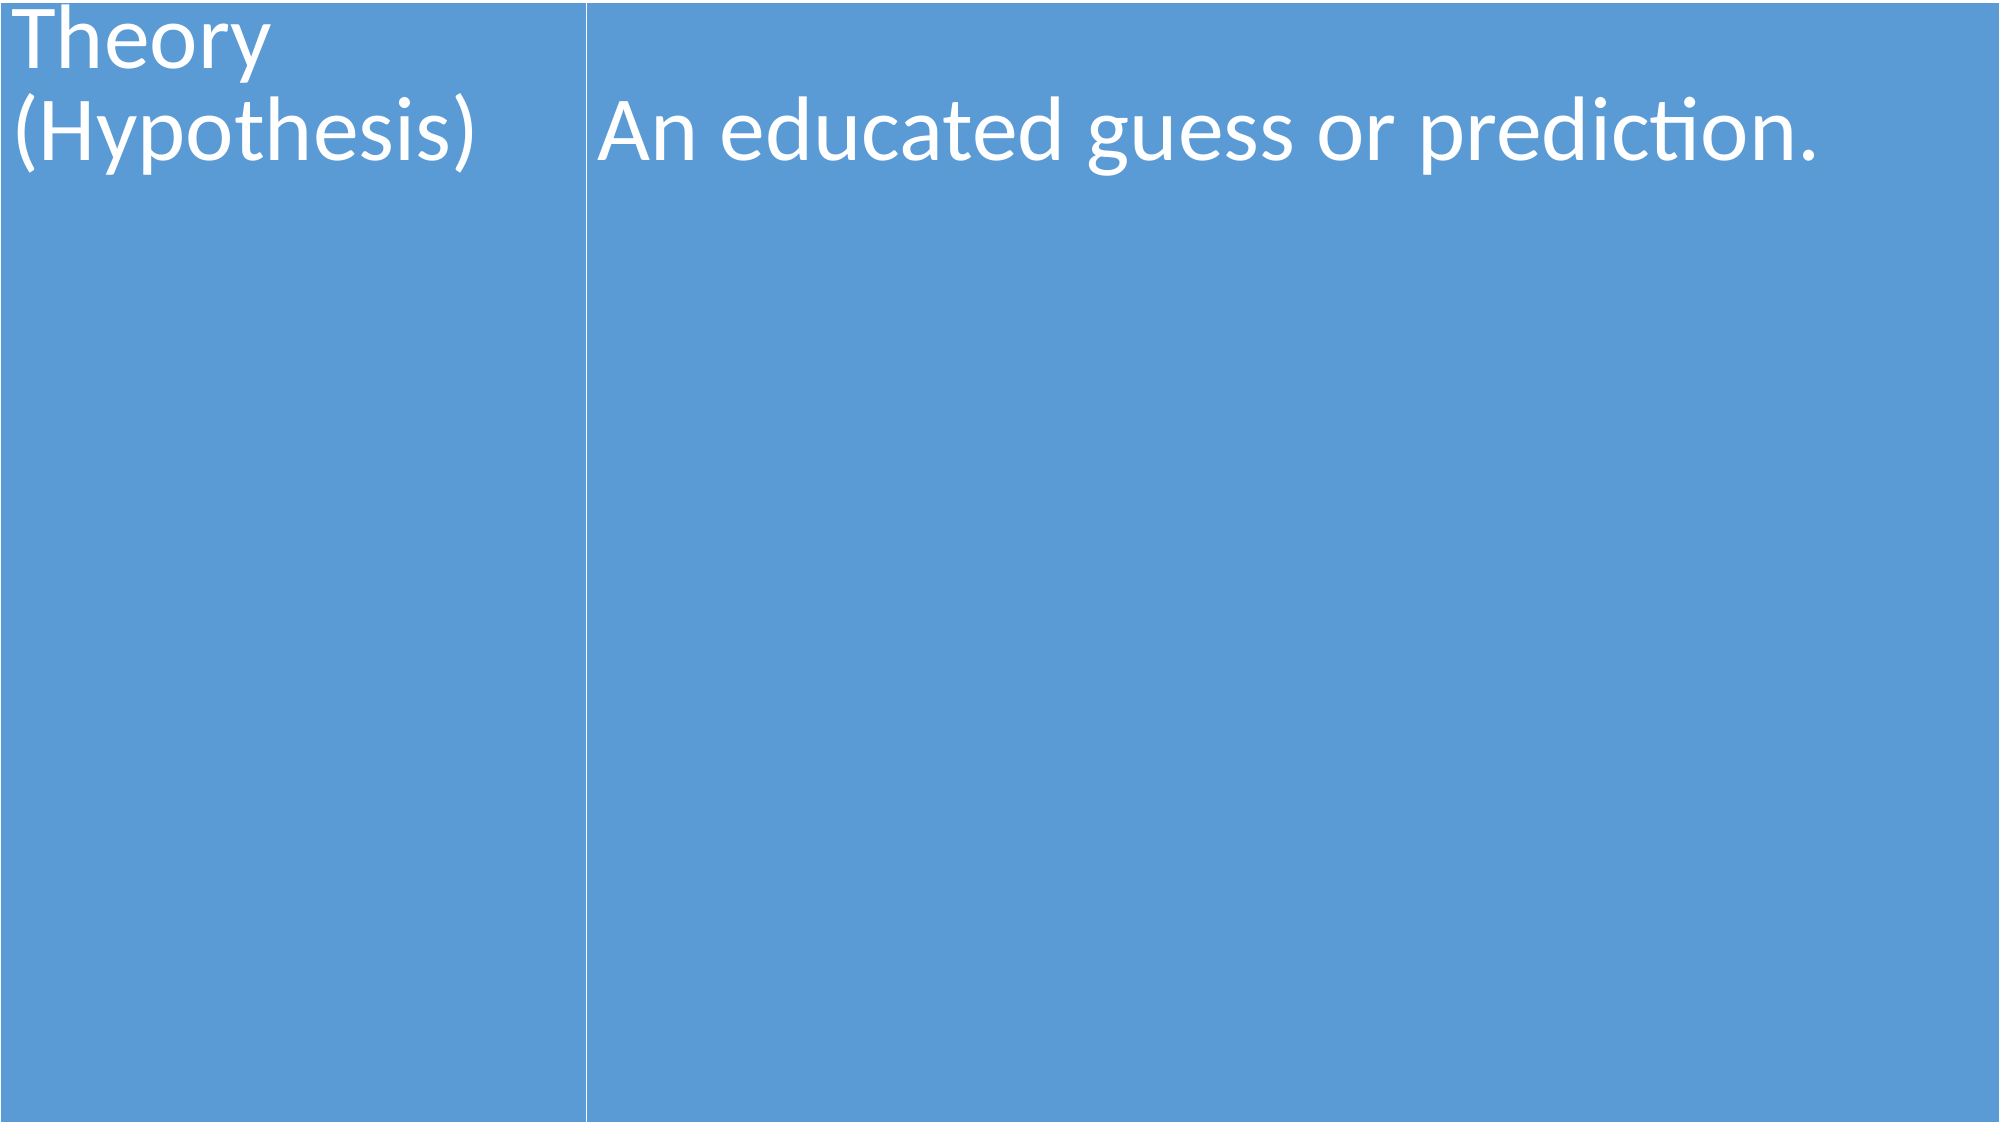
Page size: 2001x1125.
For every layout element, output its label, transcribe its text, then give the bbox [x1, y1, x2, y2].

table_header Theory (Hypothesis) [1, 3, 586, 1122]
table_header An educated guess or prediction. [587, 3, 1999, 1122]
